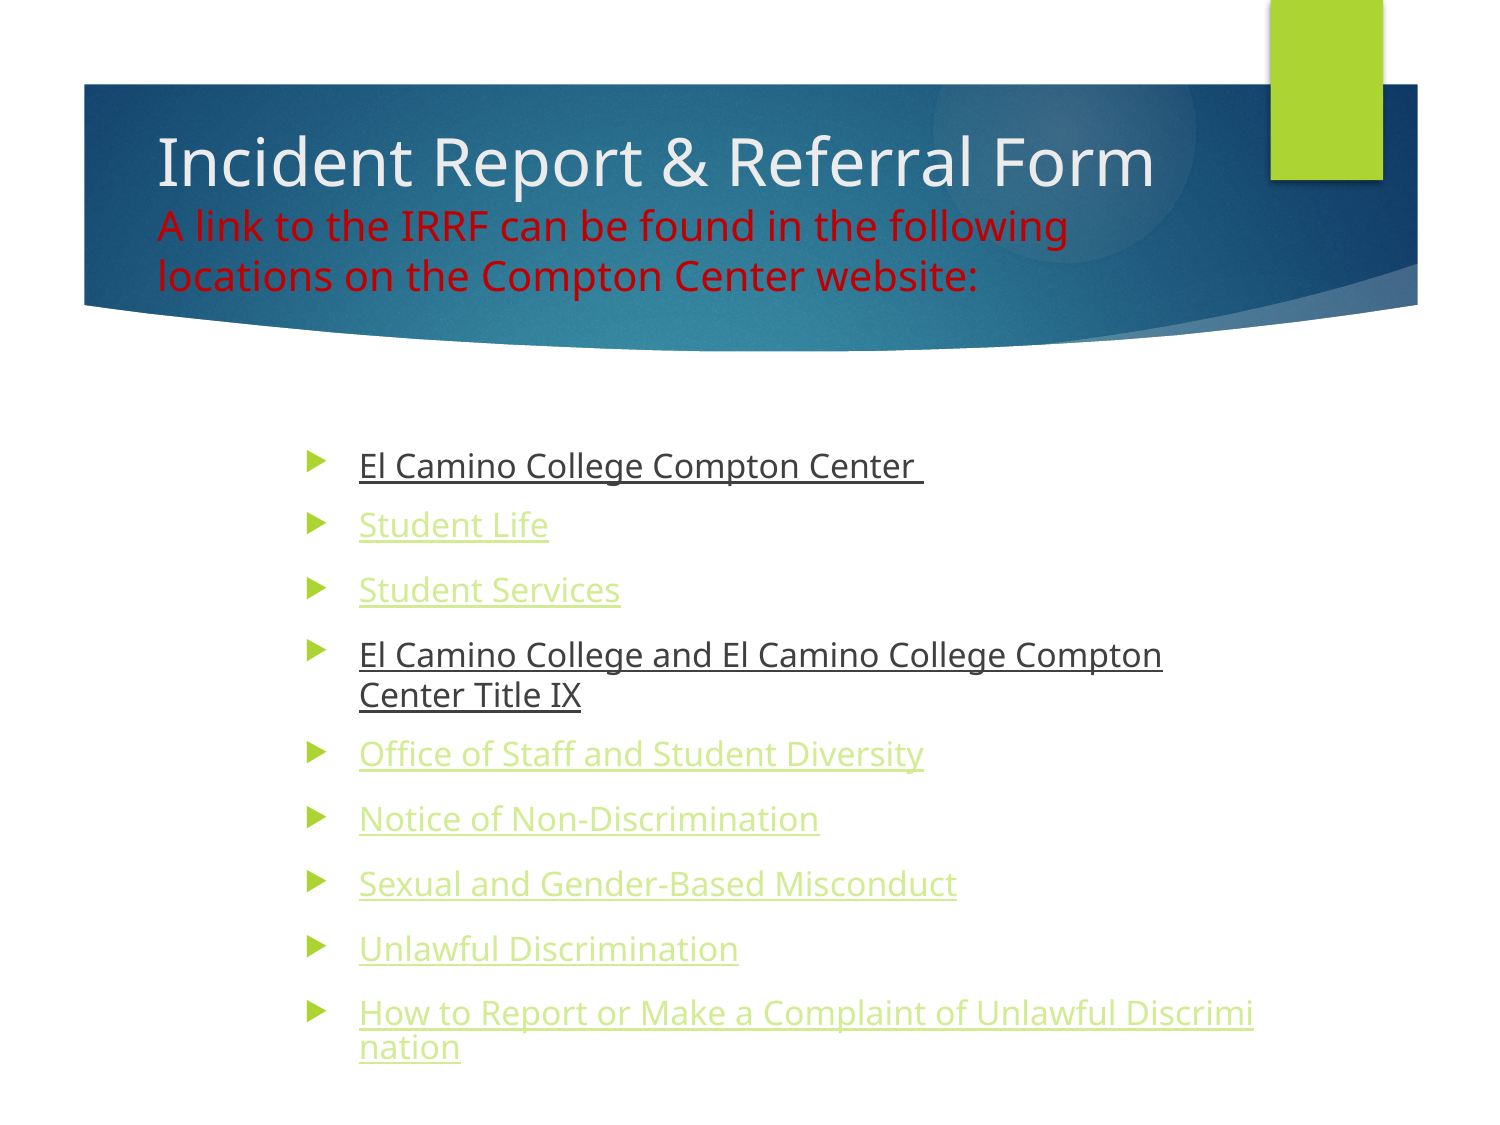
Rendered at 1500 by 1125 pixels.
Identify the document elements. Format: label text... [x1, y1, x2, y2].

list El Camino College Compton Center Student Life Student Services El Camino College and El Camino College Compton Center Title IX Office of Staff and Student Diversity Notice of Non-Discrimination Sexual and Gender-Based Misconduct Unlawful Discrimination How to Report or Make a Complaint of Unlawful Discrimination [289, 378, 1277, 1048]
title Incident Report & Referral Form A link to the IRRF can be found in the following locations on the Compton Center website: [142, 152, 1183, 269]
